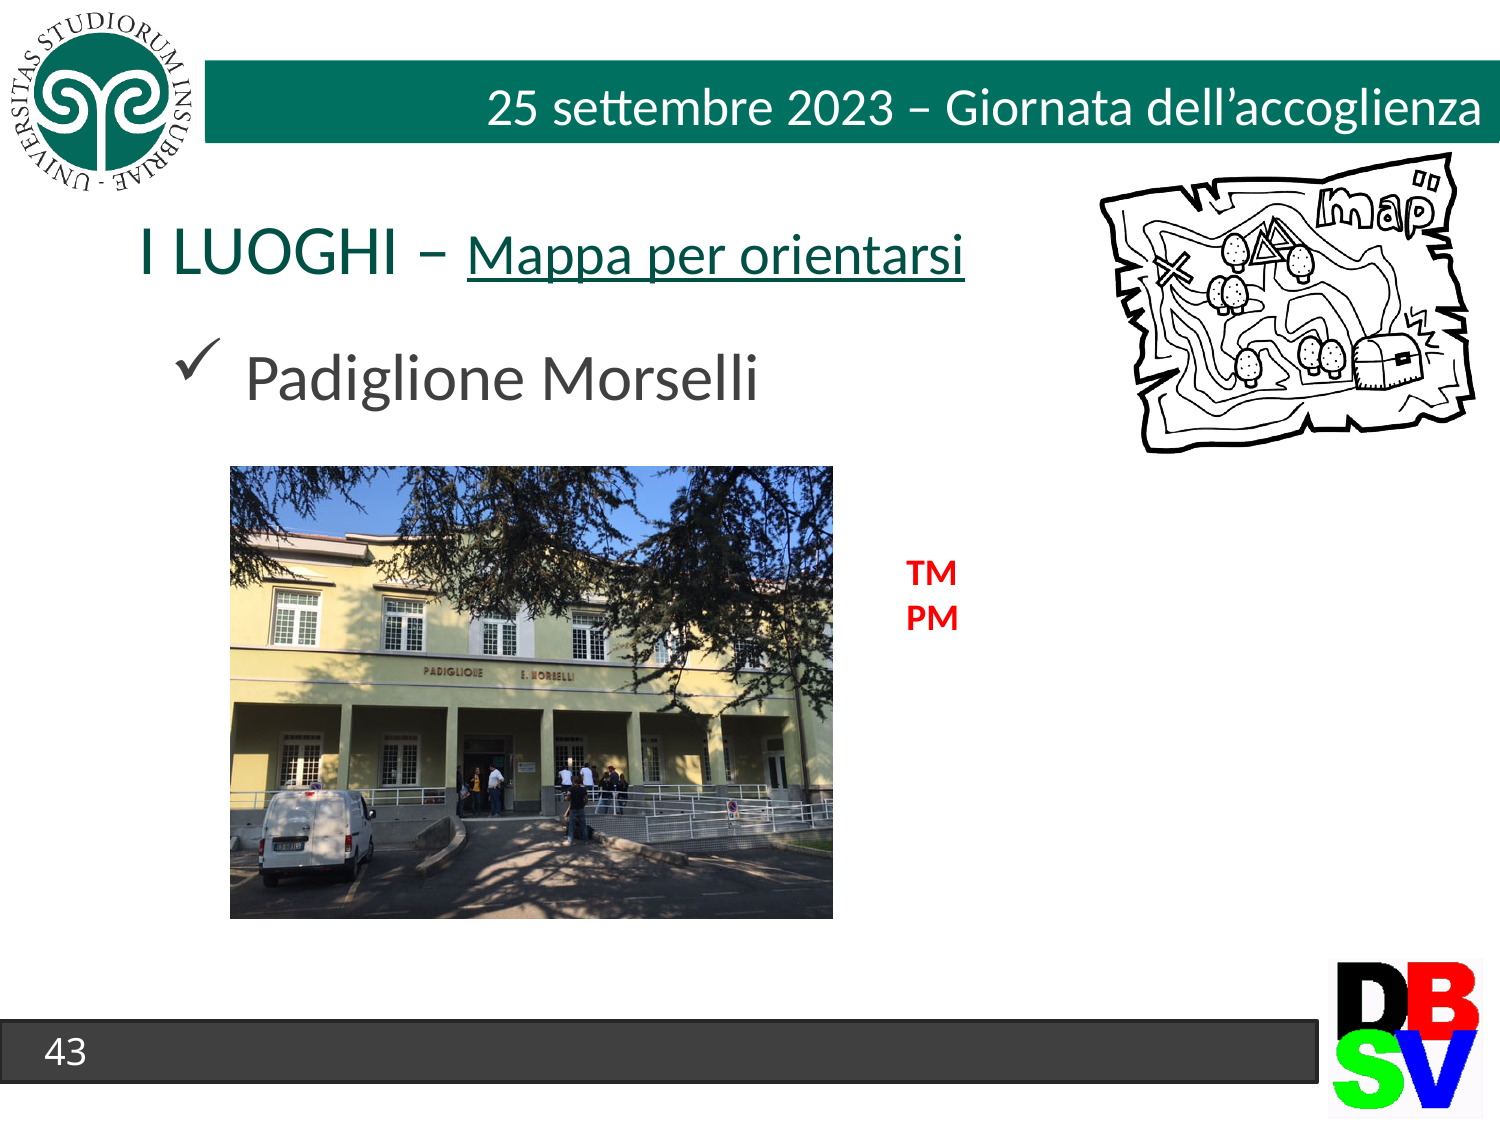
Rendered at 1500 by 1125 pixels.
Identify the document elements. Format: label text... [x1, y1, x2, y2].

picture [1068, 125, 1500, 478]
picture [1328, 959, 1483, 1118]
text_box 25 settembre 2023 – Giornata dell’accoglienza [205, 63, 1499, 144]
text_box 01 ottobre – Giornata dell’ accoglienza [484, 54, 1500, 123]
picture [229, 466, 833, 919]
slide_number 43 [29, 1023, 155, 1084]
text_box I LUOGHI – Mappa per orientarsi [123, 196, 1063, 304]
text_box TM PM [891, 540, 1010, 645]
text_box Padiglione Morselli [155, 326, 952, 444]
picture [5, 5, 197, 197]
